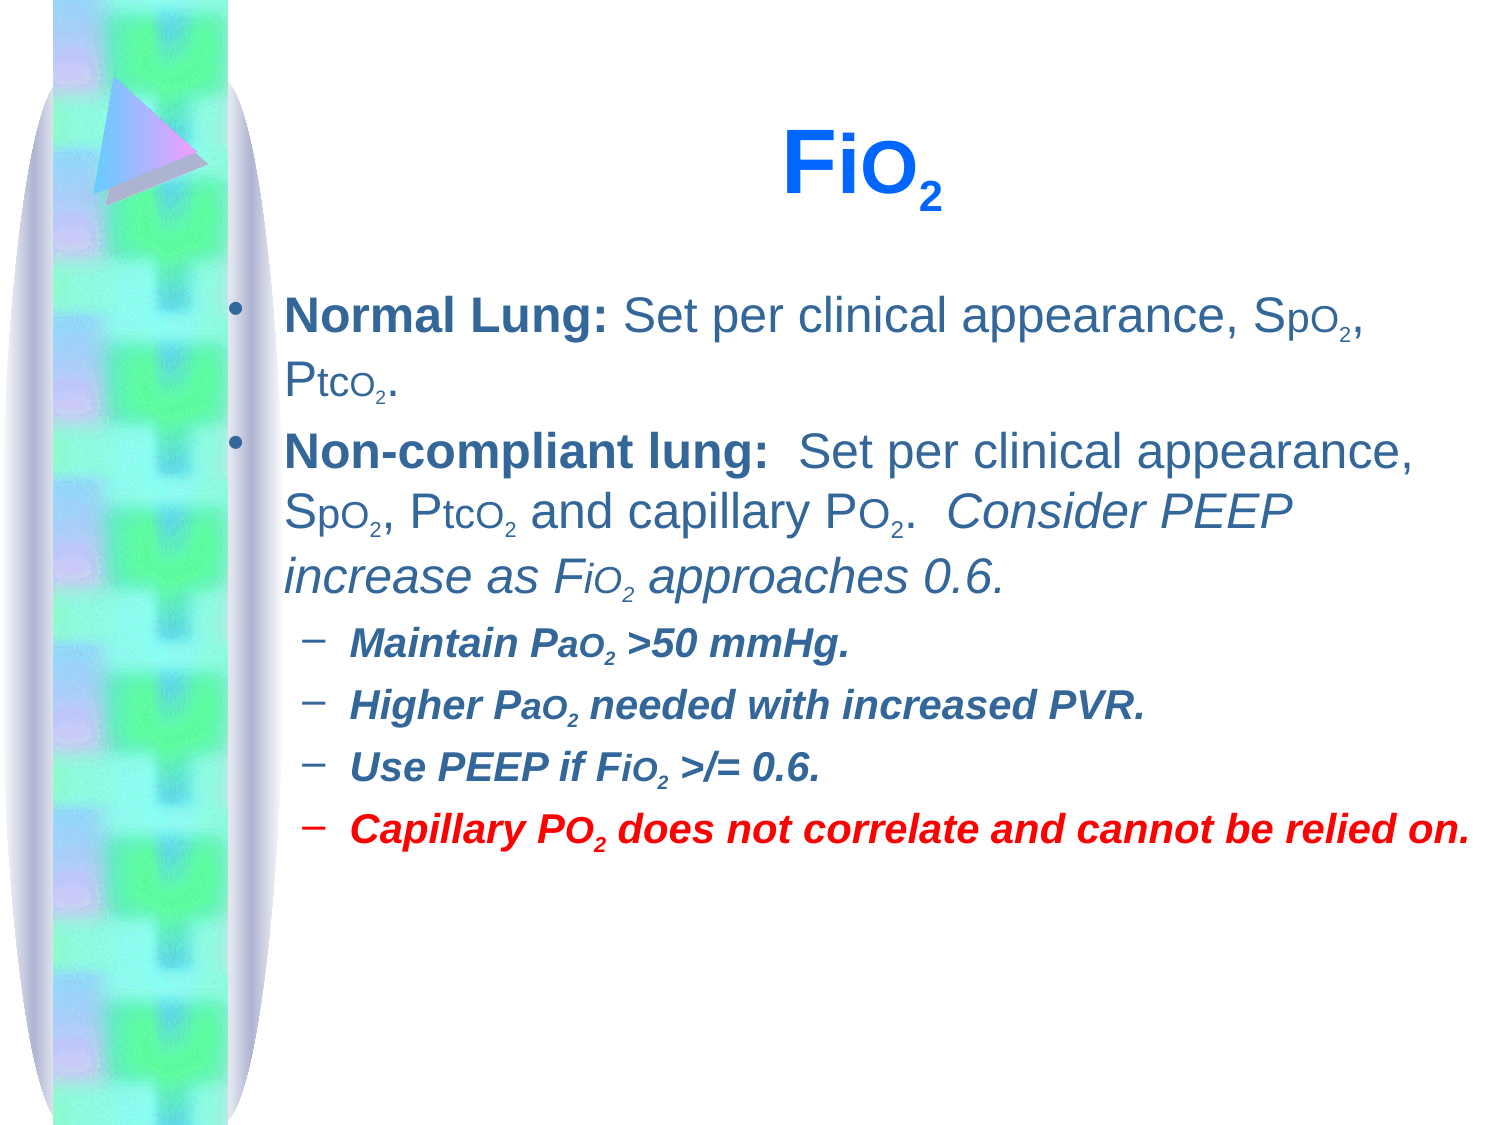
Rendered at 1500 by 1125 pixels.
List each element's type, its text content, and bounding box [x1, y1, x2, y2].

list Normal Lung: Set per clinical appearance, SpO2, PtcO2. Non-compliant lung: Set per clinical appearance, SpO2, PtcO2 and capillary PO2. Consider PEEP increase as FiO2 approaches 0.6. Maintain PaO2 >50 mmHg. Higher PaO2 needed with increased PVR. Use PEEP if FiO2 >/= 0.6. Capillary PO2 does not correlate and cannot be relied on. [212, 275, 1500, 1063]
picture [53, 0, 229, 1125]
title FiO2 [224, 40, 1500, 229]
